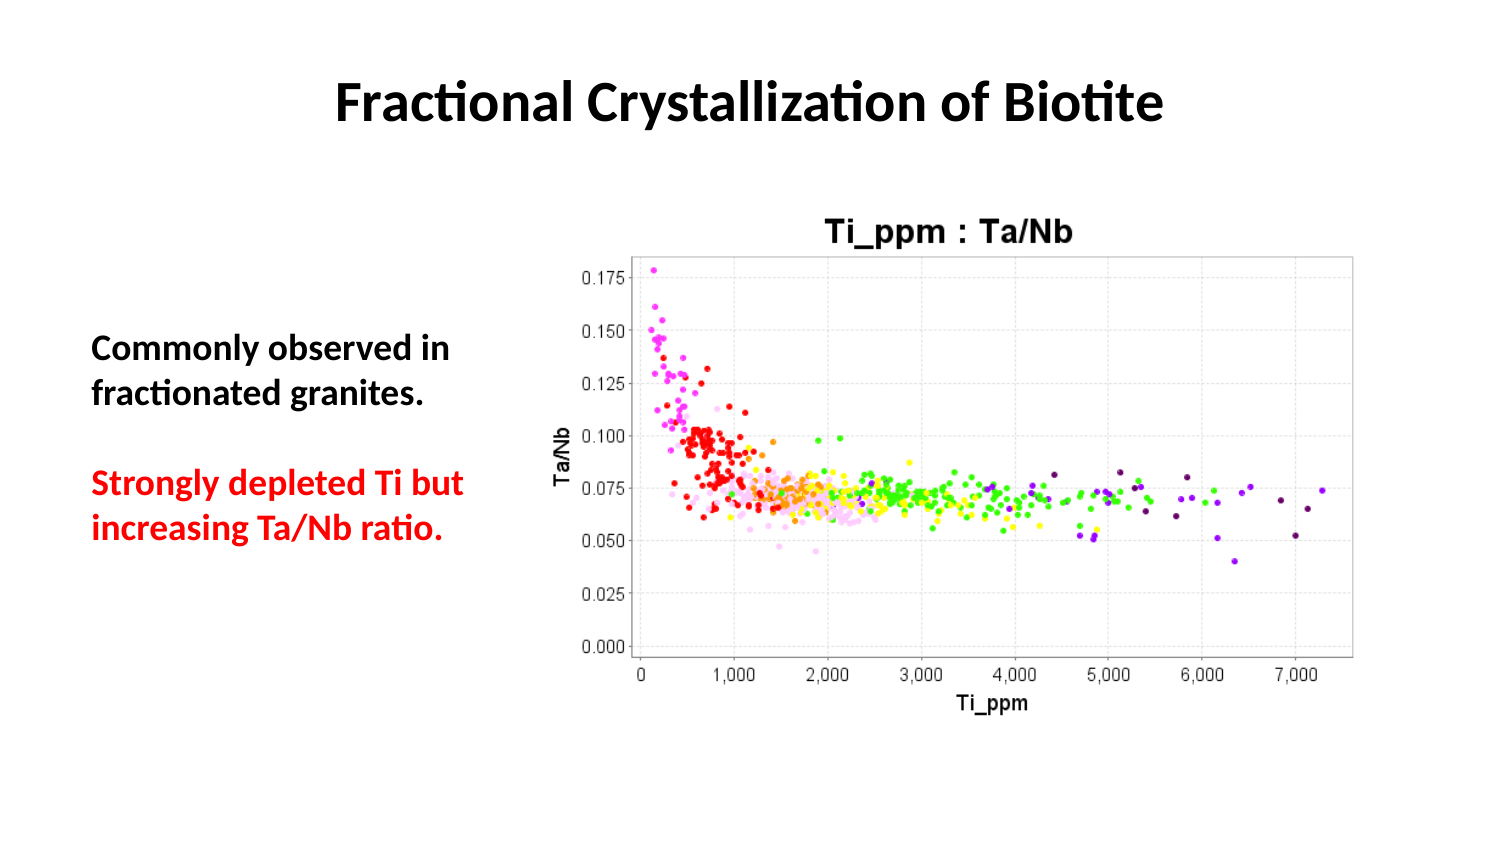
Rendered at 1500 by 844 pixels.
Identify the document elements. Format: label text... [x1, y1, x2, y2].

text_box Commonly observed in fractionated granites. Strongly depleted Ti but increasing Ta/Nb ratio. [76, 315, 514, 601]
picture [534, 208, 1362, 725]
text_box Fractional Crystallization of Biotite [230, 56, 1270, 141]
